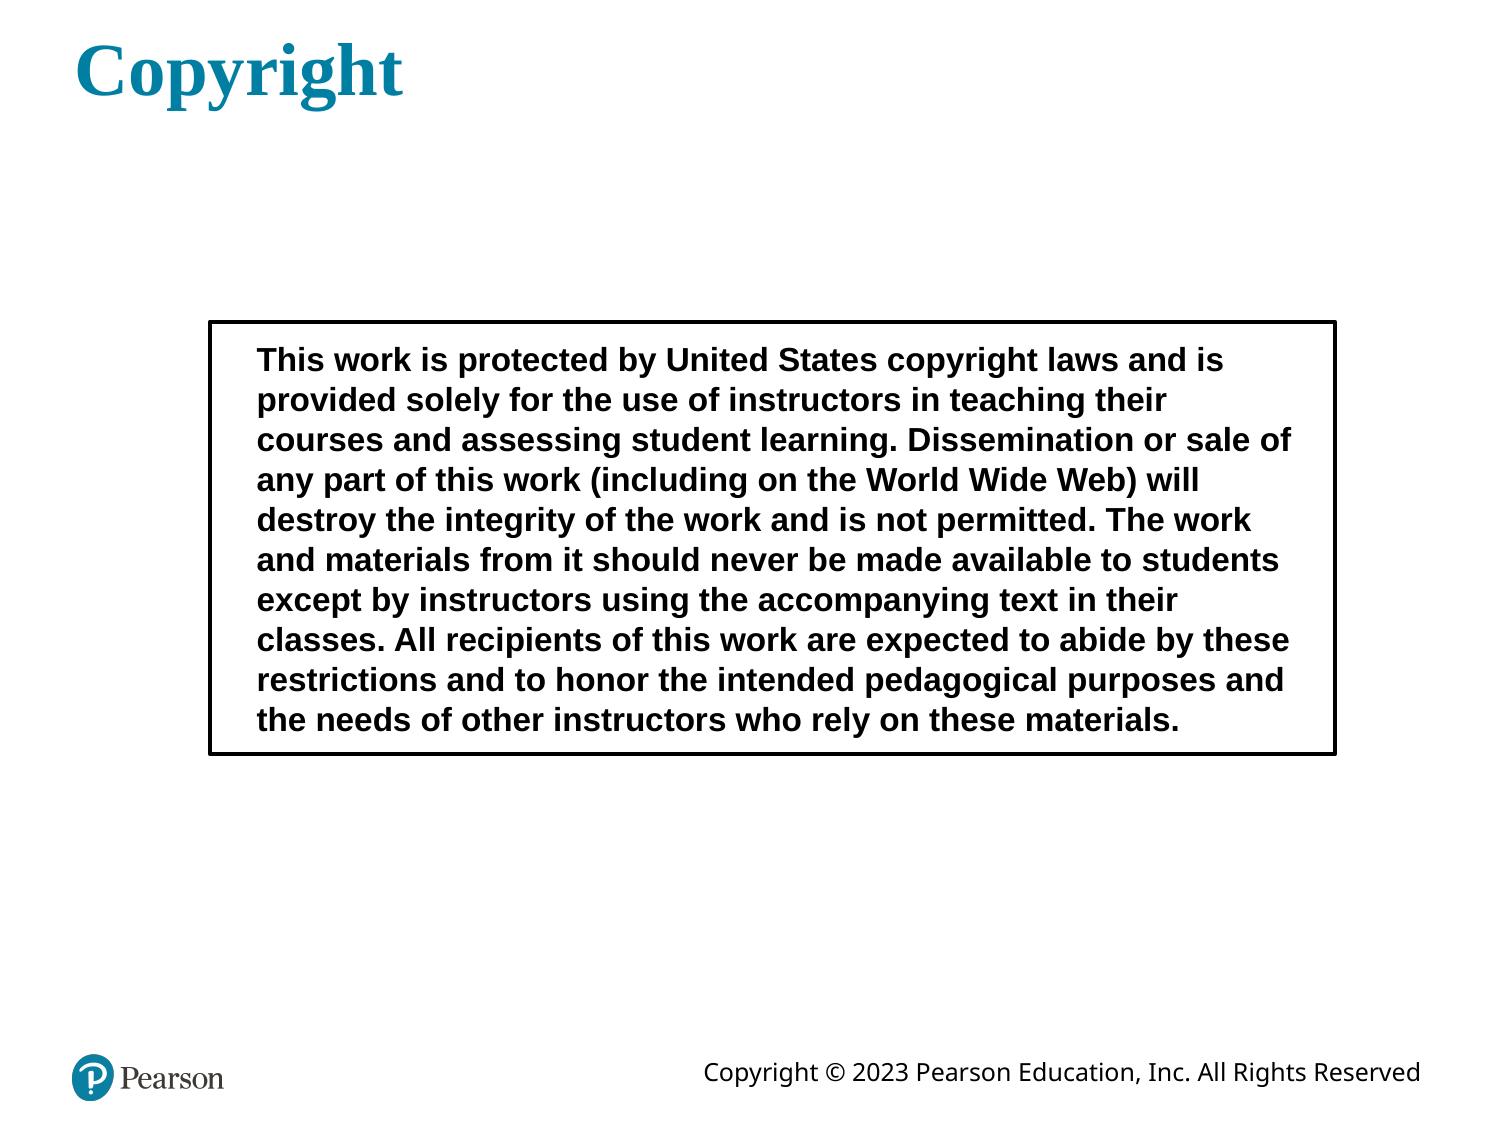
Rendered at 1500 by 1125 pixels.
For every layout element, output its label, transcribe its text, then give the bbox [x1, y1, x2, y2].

picture [98, 1054, 224, 1101]
picture [72, 1087, 83, 1101]
text_box This work is protected by United States copyright laws and is provided solely for the use of instructors in teaching their courses and assessing student learning. Dissemination or sale of any part of this work (including on the World Wide Web) will destroy the integrity of the work and is not permitted. The work and materials from it should never be made available to students except by instructors using the accompanying text in their classes. All recipients of this work are expected to abide by these restrictions and to honor the intended pedagogical purposes and the needs of other instructors who rely on these materials. [208, 320, 1337, 756]
picture [80, 1063, 106, 1088]
picture [72, 1054, 88, 1070]
title Copyright [74, 20, 1425, 114]
